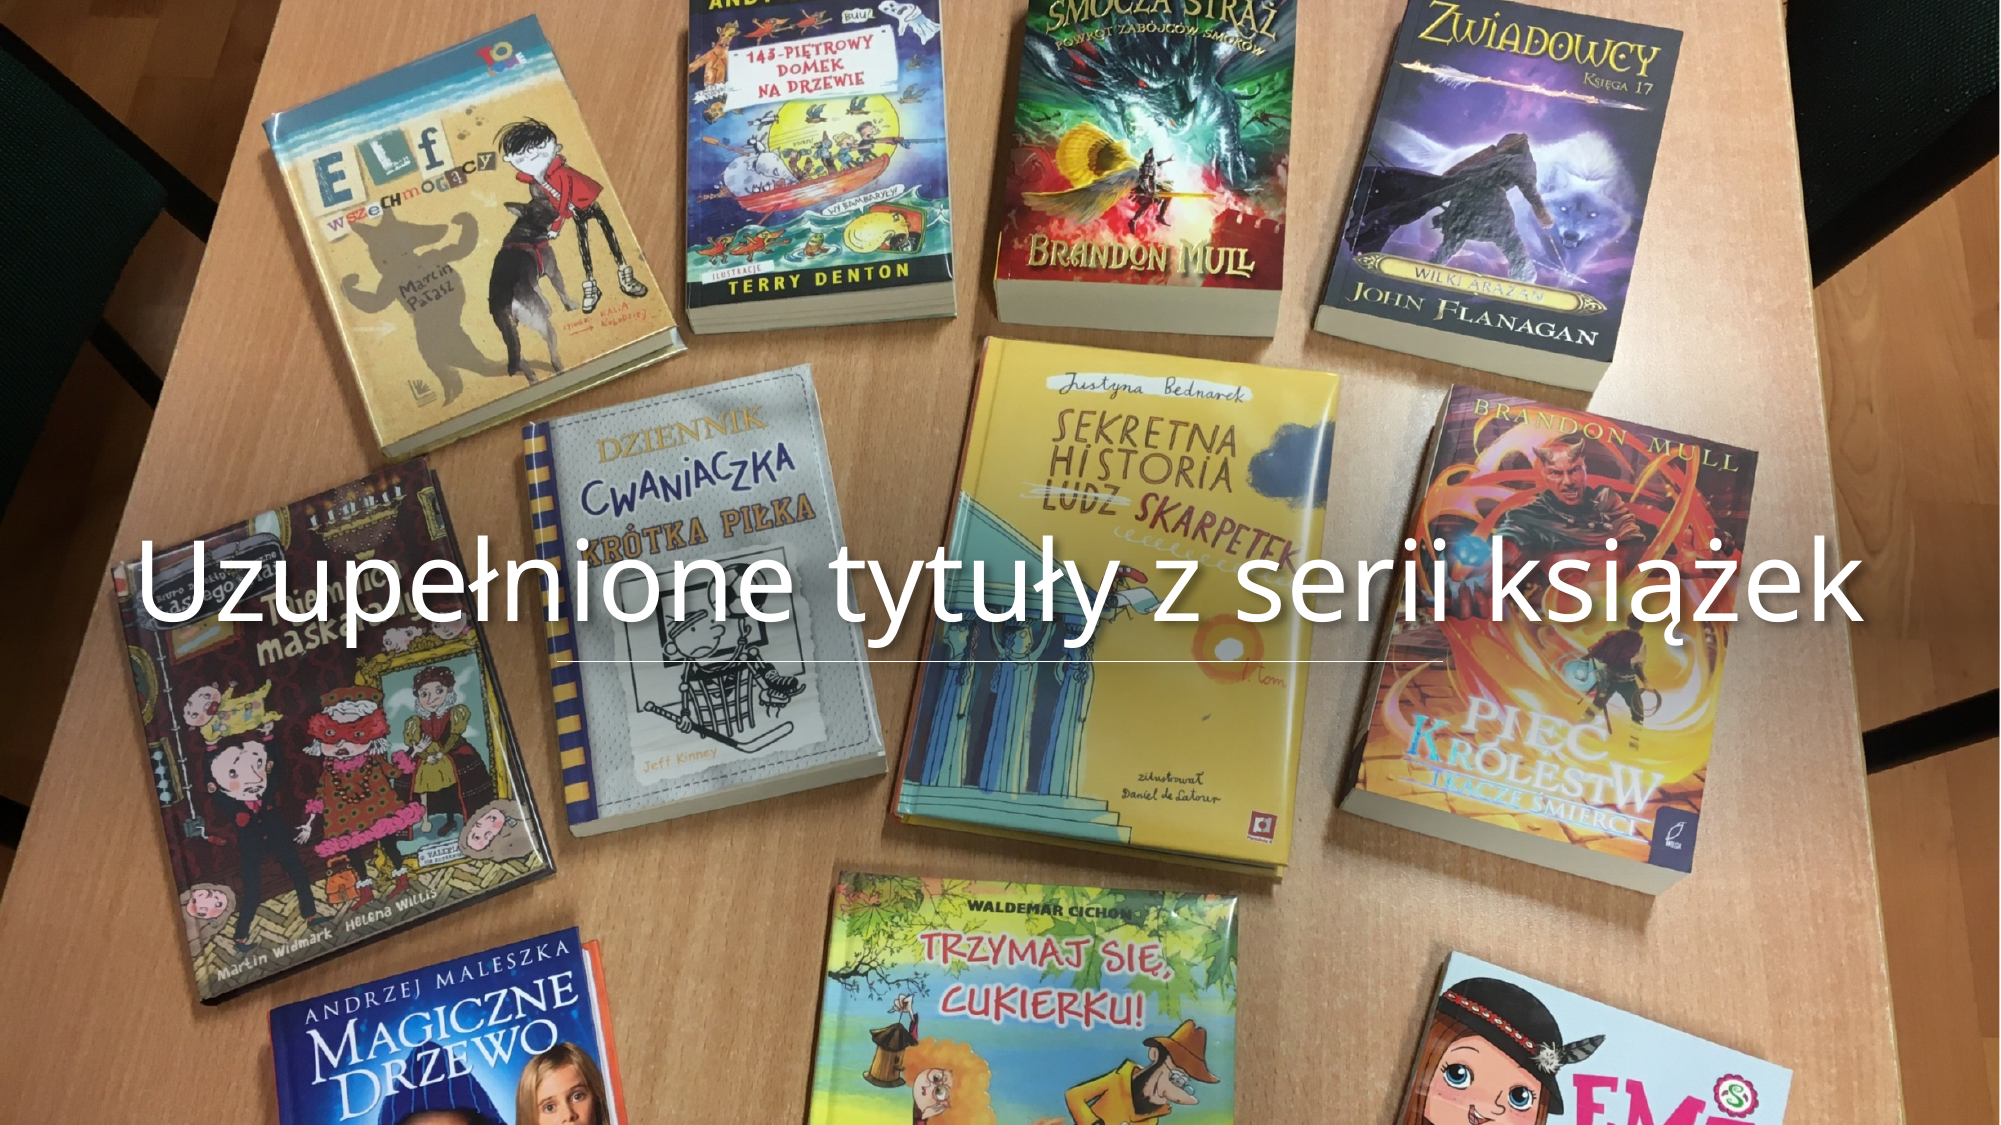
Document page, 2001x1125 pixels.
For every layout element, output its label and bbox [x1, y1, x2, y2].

list [0, 0, 2000, 1125]
